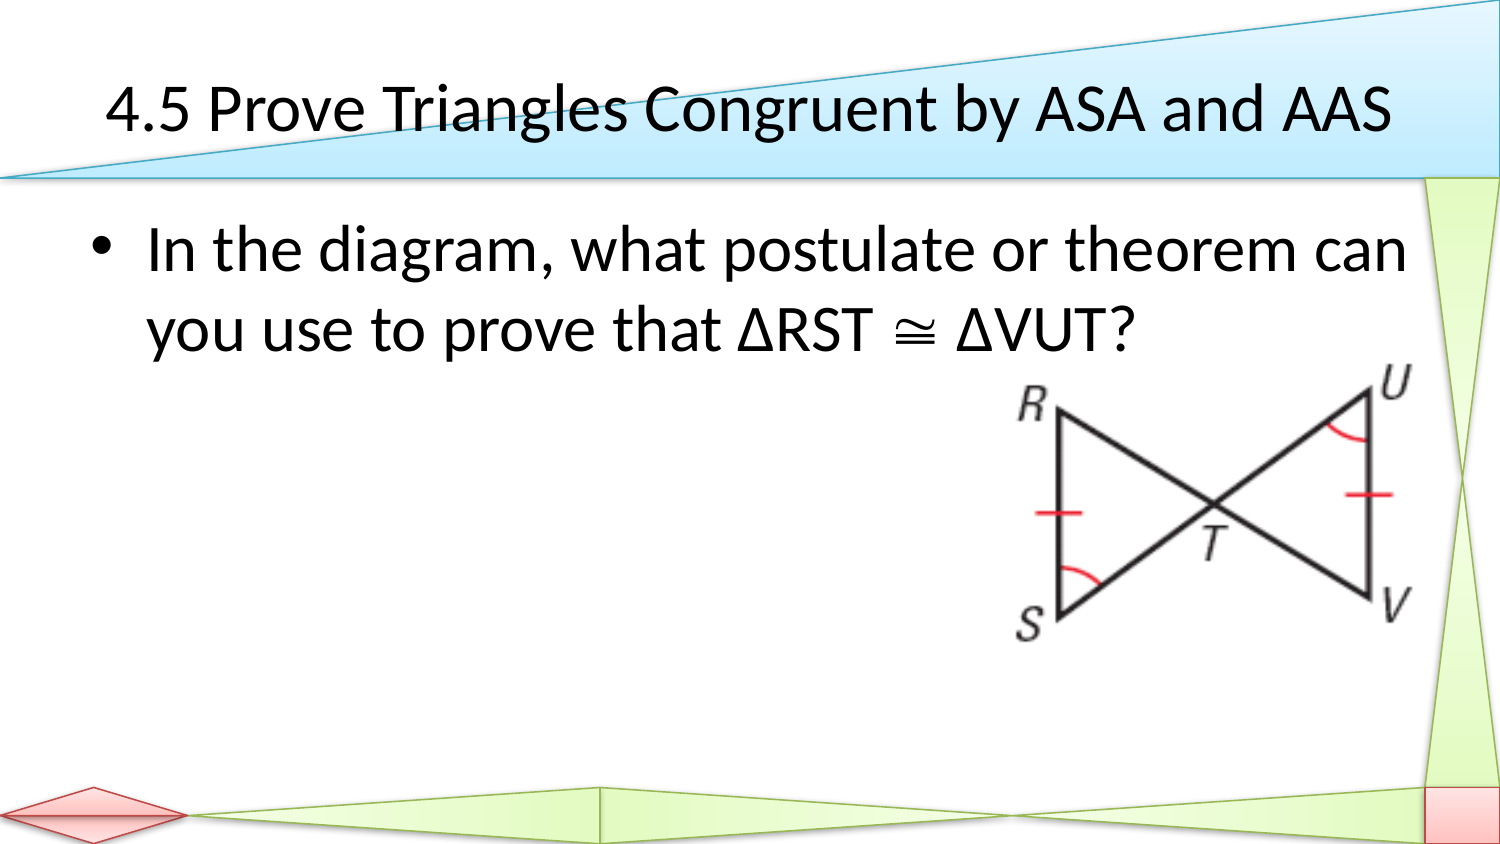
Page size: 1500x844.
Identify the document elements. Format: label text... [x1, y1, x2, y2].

list In the diagram, what postulate or theorem can you use to prove that ΔRST  ΔVUT? [75, 196, 1425, 754]
picture [1012, 360, 1418, 647]
title 4.5 Prove Triangles Congruent by ASA and AAS [75, 33, 1425, 175]
